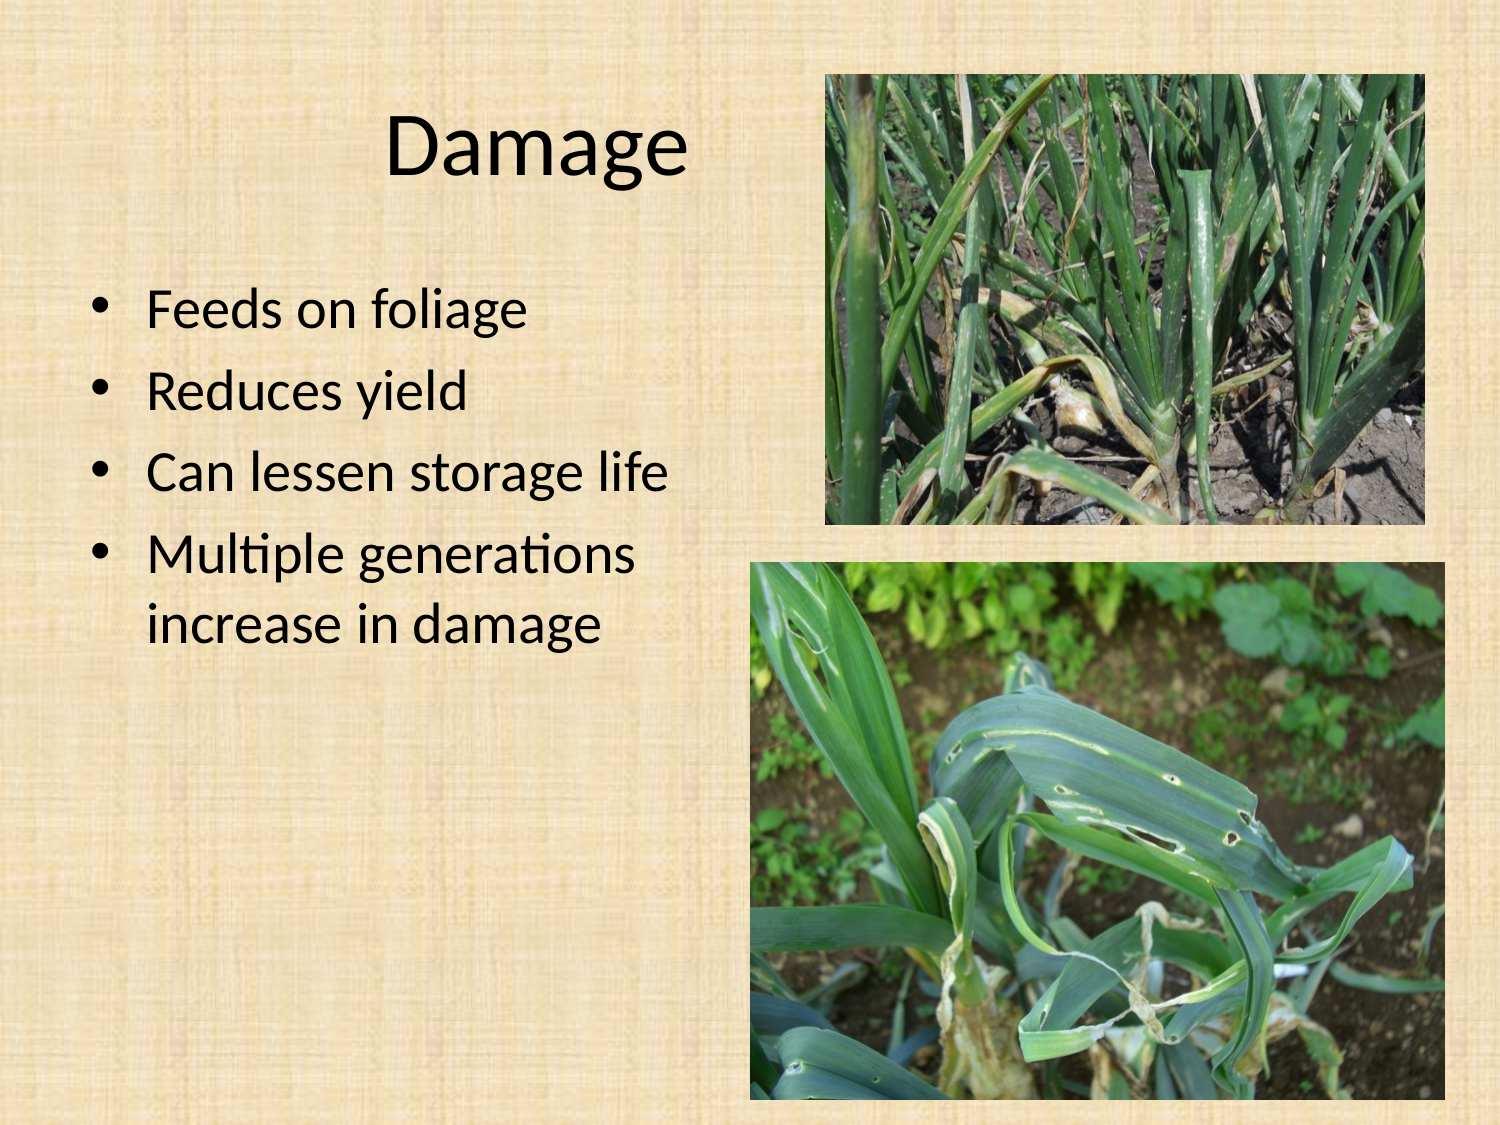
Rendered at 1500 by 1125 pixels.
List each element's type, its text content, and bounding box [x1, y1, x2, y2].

list Feeds on foliage Reduces yield Can lessen storage life Multiple generations increase in damage [75, 262, 738, 1005]
title Damage [75, 45, 1000, 233]
picture [749, 562, 1445, 1101]
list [824, 74, 1426, 526]
